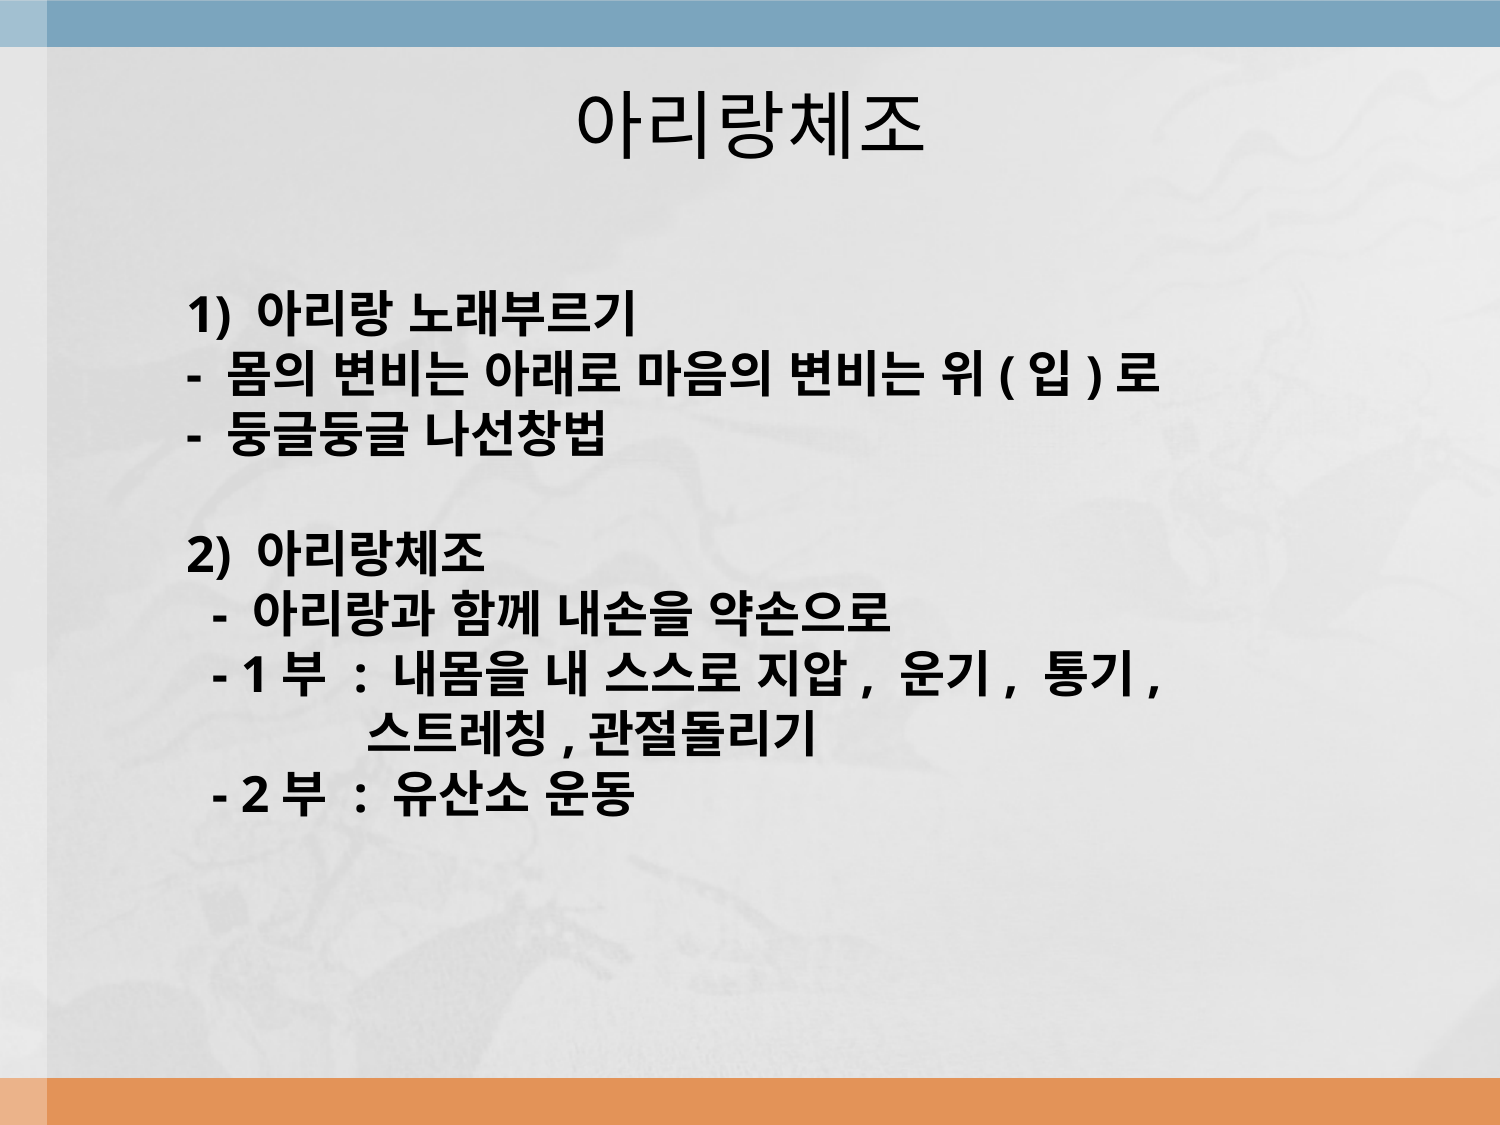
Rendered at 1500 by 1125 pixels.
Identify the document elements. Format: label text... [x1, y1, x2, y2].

text_box 1) 아리랑 노래부르기 - 몸의 변비는 아래로 마음의 변비는 위(입)로 - 둥글둥글 나선창법 2) 아리랑체조 - 아리랑과 함께 내손을 약손으로 - 1부 : 내몸을 내 스스로 지압, 운기, 통기, 스트레칭,관절돌리기 - 2부 : 유산소 운동 [171, 274, 1454, 890]
title 아리랑체조 [49, 46, 1454, 202]
list [75, 262, 1425, 1005]
